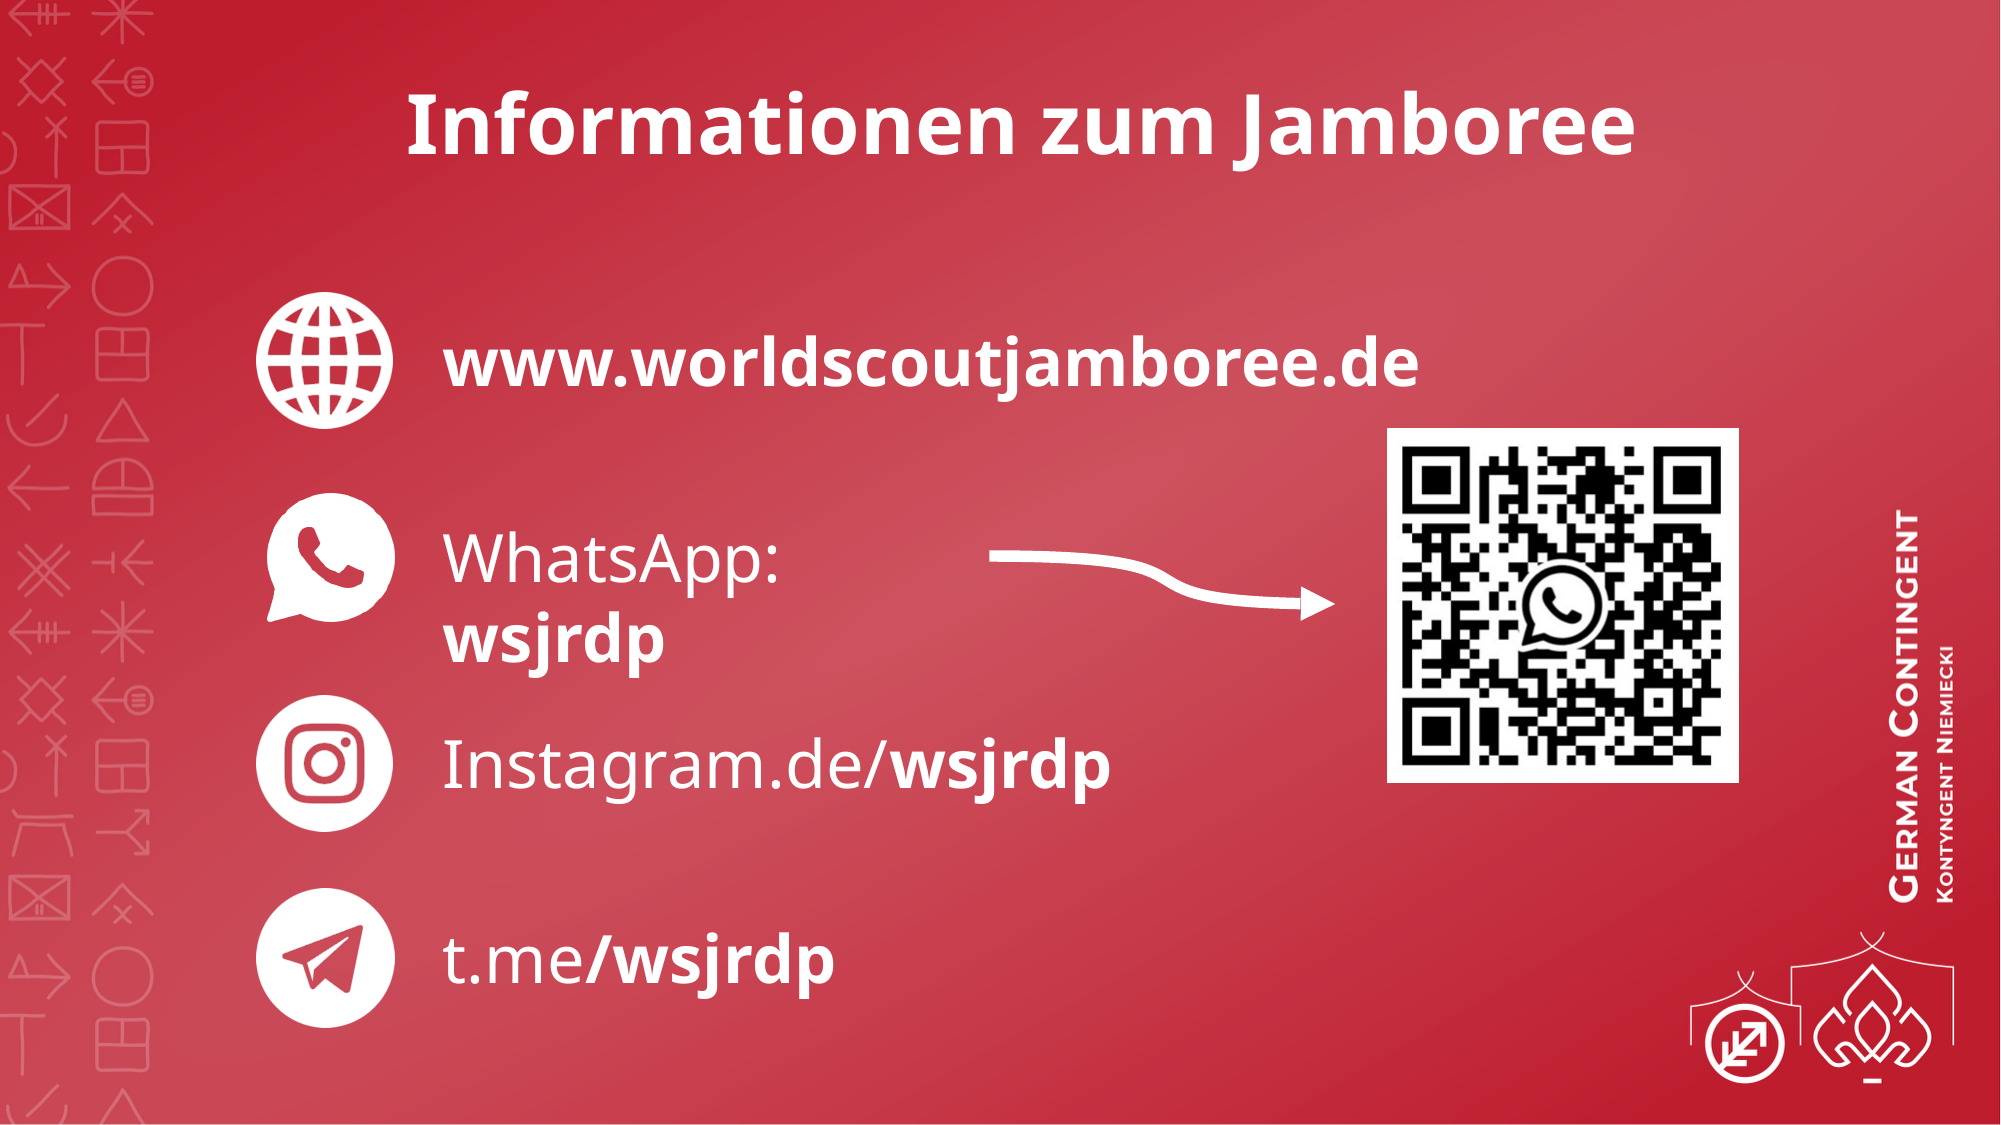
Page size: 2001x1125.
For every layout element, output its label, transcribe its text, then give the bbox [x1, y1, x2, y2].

text_box Informationen zum Jamboree [221, 80, 1824, 180]
text_box t.me/wsjrdp [427, 909, 913, 1005]
text_box WhatsApp: wsjrdp [427, 507, 1000, 683]
text_box www.worldscoutjamboree.de [428, 312, 1551, 408]
text_box Instagram.de/wsjrdp [428, 714, 1288, 809]
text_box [988, 555, 1336, 605]
picture [0, 0, 2001, 1125]
